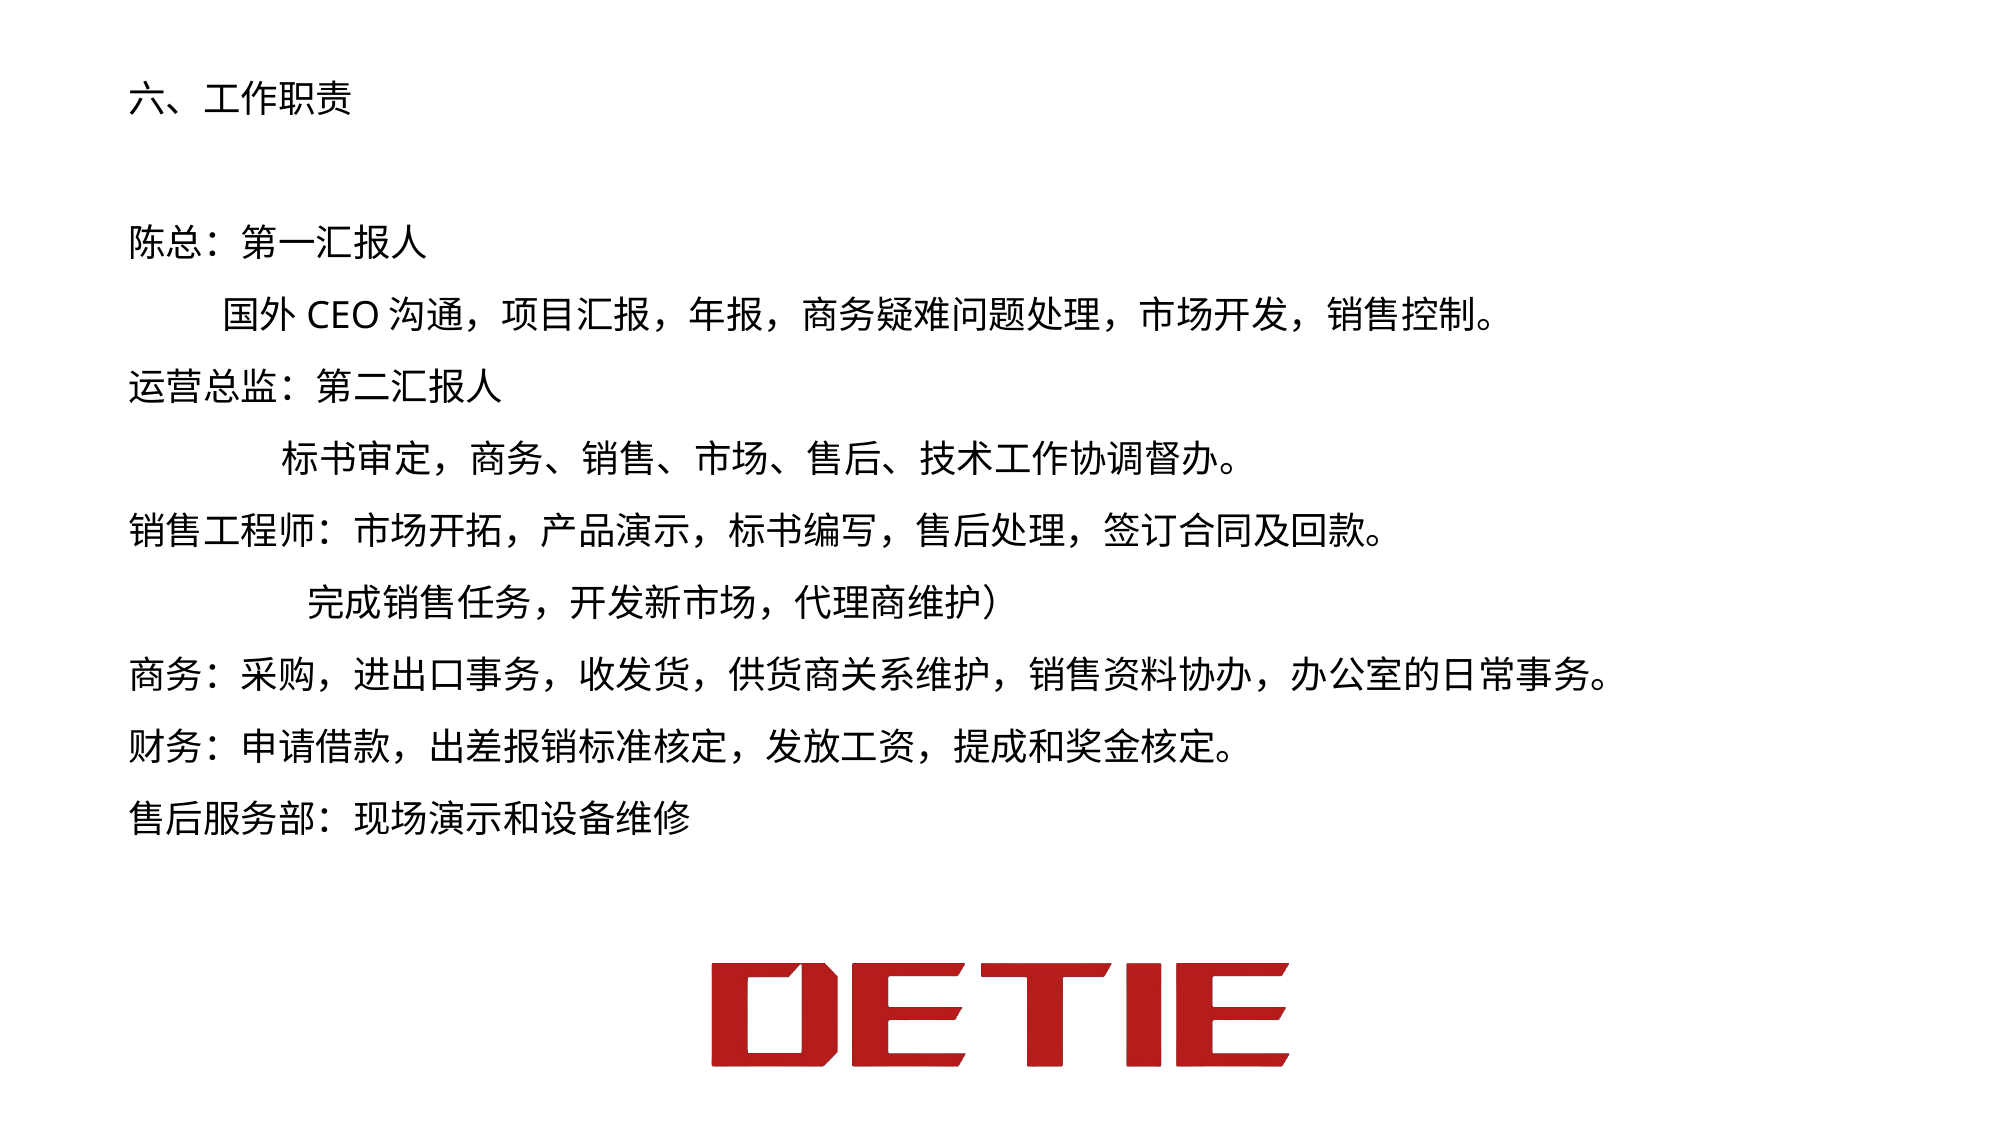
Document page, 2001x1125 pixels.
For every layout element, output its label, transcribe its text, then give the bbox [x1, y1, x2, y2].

text_box 六、工作职责 陈总：第一汇报人 国外CEO沟通，项目汇报，年报，商务疑难问题处理，市场开发，销售控制。 运营总监：第二汇报人 标书审定，商务、销售、市场、售后、技术工作协调督办。 销售工程师：市场开拓，产品演示，标书编写，售后处理，签订合同及回款。 完成销售任务，开发新市场，代理商维护） 商务：采购，进出口事务，收发货，供货商关系维护，销售资料协办，办公室的日常事务。 财务：申请借款，出差报销标准核定，发放工资，提成和奖金核定。 售后服务部：现场演示和设备维修 [113, 58, 1909, 968]
picture [641, 856, 1359, 1125]
